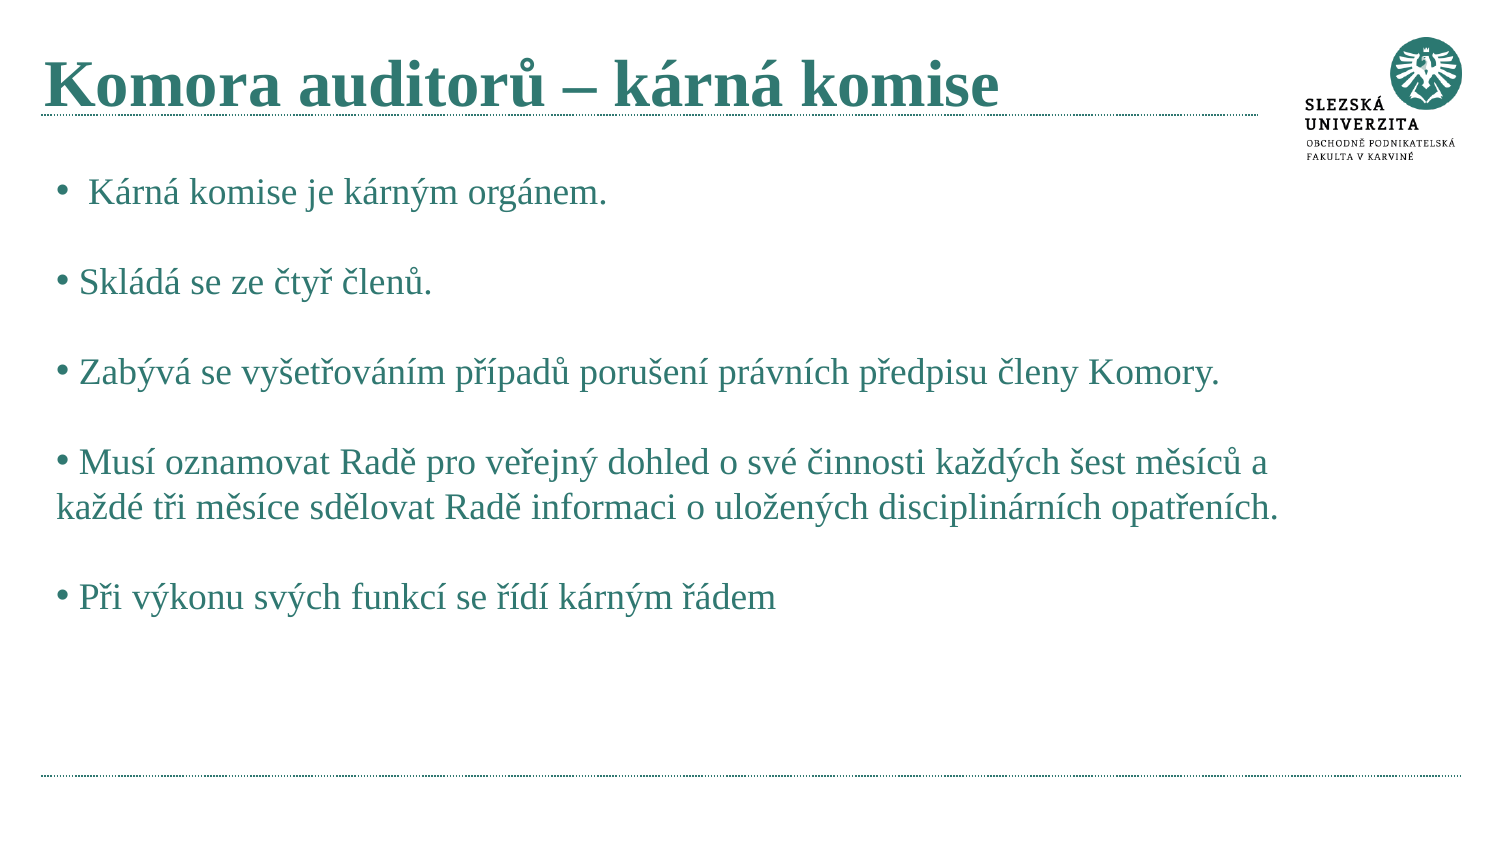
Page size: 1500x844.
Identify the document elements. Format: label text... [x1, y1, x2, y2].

title Komora auditorů – kárná komise [29, 32, 1282, 103]
text_box [64, 161, 1329, 682]
picture [1305, 37, 1462, 160]
text_box Kárná komise je kárným orgánem. Skládá se ze čtyř členů. Zabývá se vyšetřováním případů porušení právních předpisu členy Komory. Musí oznamovat Radě pro veřejný dohled o své činnosti každých šest měsíců a každé tři měsíce sdělovat Radě informaci o uložených disciplinárních opatřeních. Při výkonu svých funkcí se řídí kárným řádem [41, 114, 1317, 625]
